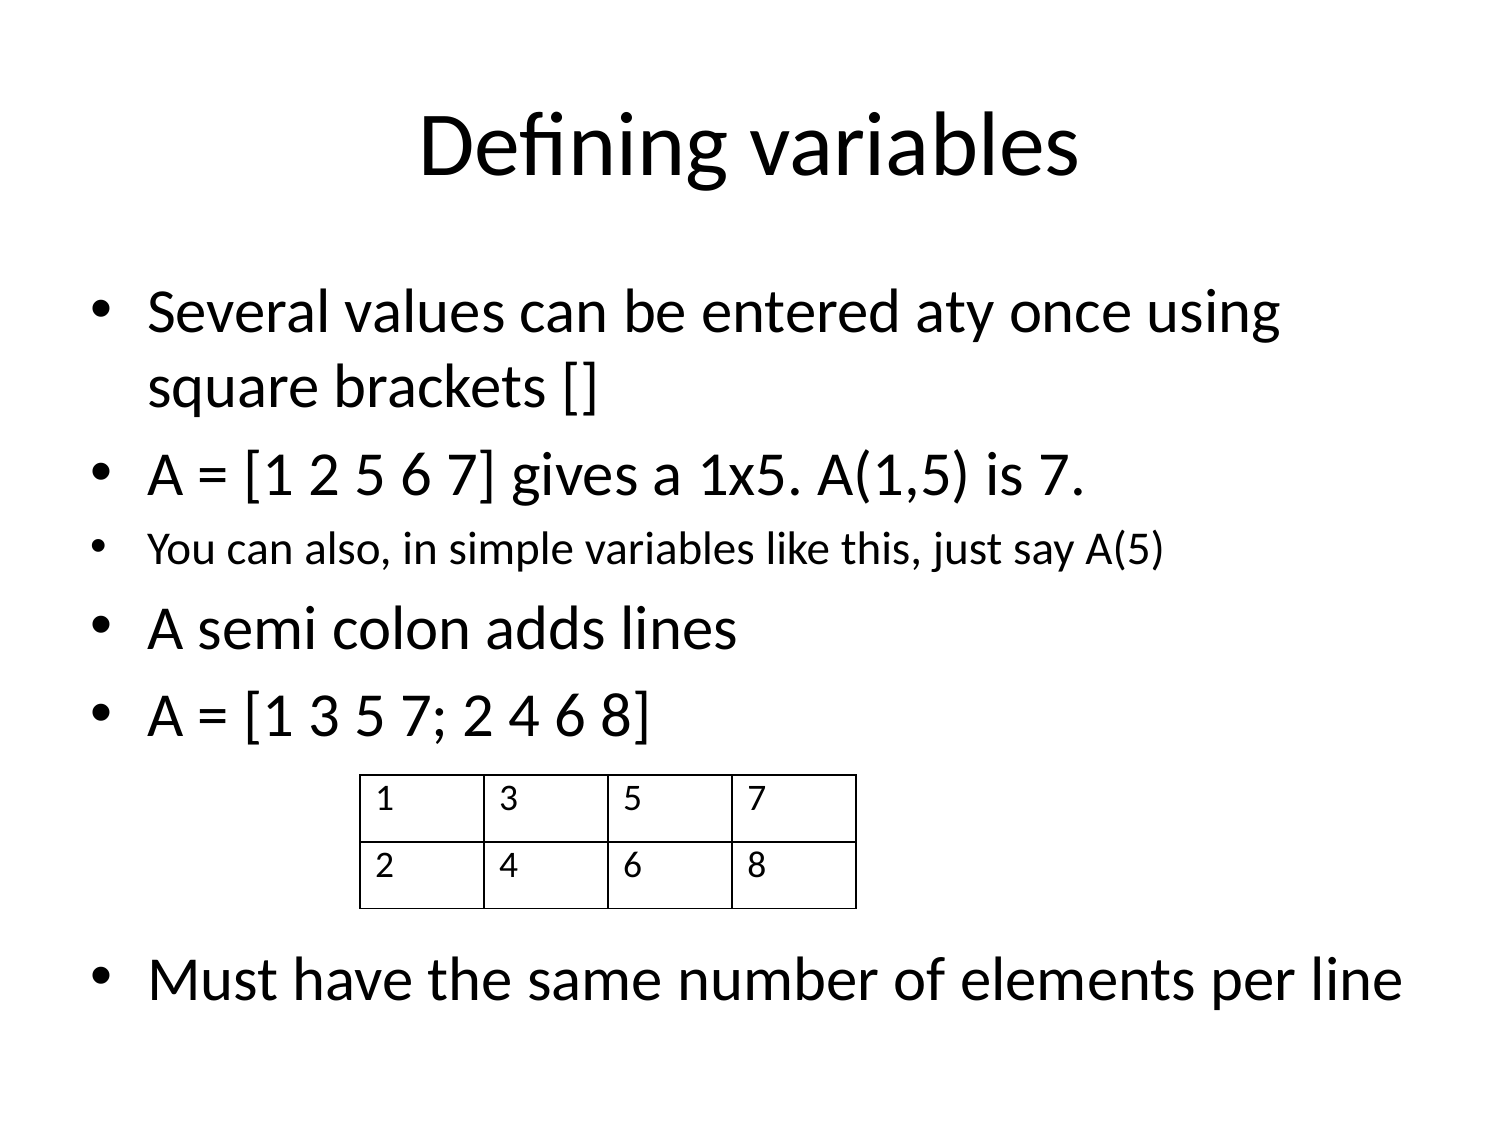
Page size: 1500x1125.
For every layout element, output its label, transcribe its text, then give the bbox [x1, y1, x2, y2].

table_cell 6 [609, 843, 731, 908]
table_cell 8 [733, 843, 855, 908]
list Several values can be entered aty once using square brackets [] A = [1 2 5 6 7] gives a 1x5. A(1,5) is 7. You can also, in simple variables like this, just say A(5) A semi colon adds lines A = [1 3 5 7; 2 4 6 8] Must have the same number of elements per line [75, 262, 1425, 1047]
table_header 7 [733, 776, 855, 841]
title Defining variables [75, 45, 1425, 233]
table_header 1 [361, 776, 483, 841]
table_header 3 [485, 776, 607, 841]
table_cell 2 [361, 843, 483, 908]
table_cell 4 [485, 843, 607, 908]
table_header 5 [609, 776, 731, 841]
